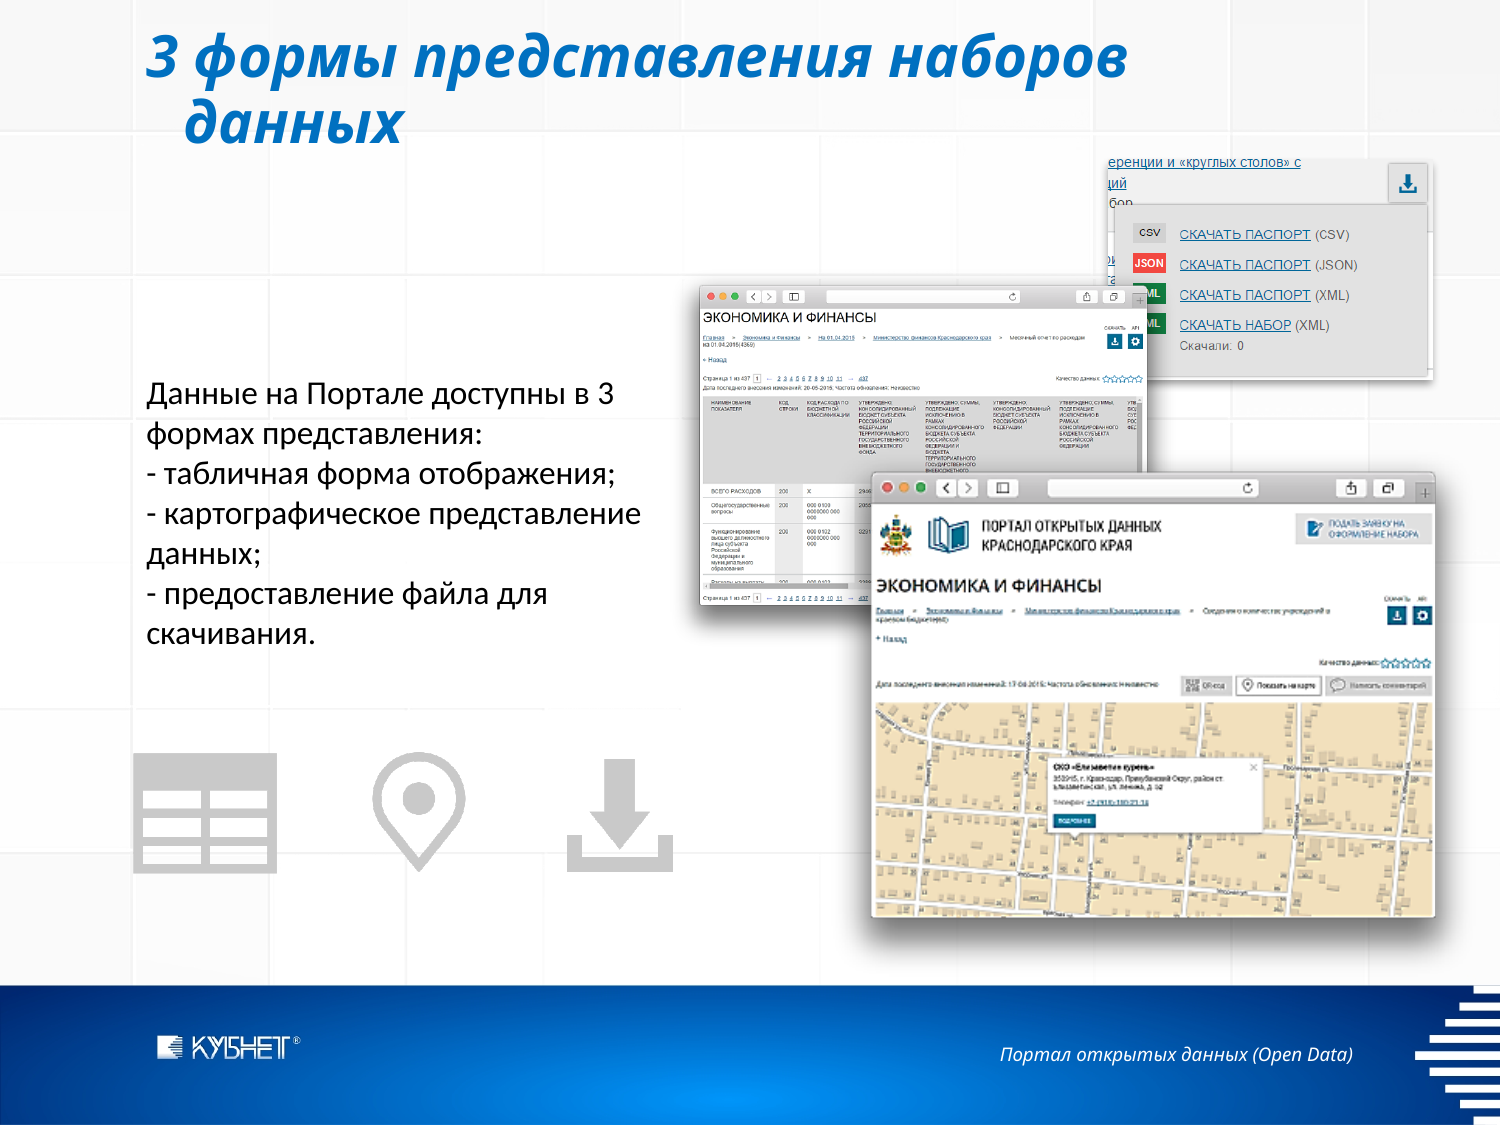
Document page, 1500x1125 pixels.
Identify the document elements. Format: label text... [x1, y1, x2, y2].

picture [0, 0, 1500, 1125]
text_box Данные на Портале доступны в 3 формах представления: - табличная форма отображения; - картографическое представление данных; - предоставление файла для скачивания. [131, 364, 671, 659]
picture [1108, 159, 1137, 167]
picture [1140, 159, 1152, 167]
list 3 формы представления наборов данных [131, 0, 1176, 364]
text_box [131, 738, 680, 886]
picture [1155, 159, 1160, 167]
picture [1163, 159, 1172, 167]
